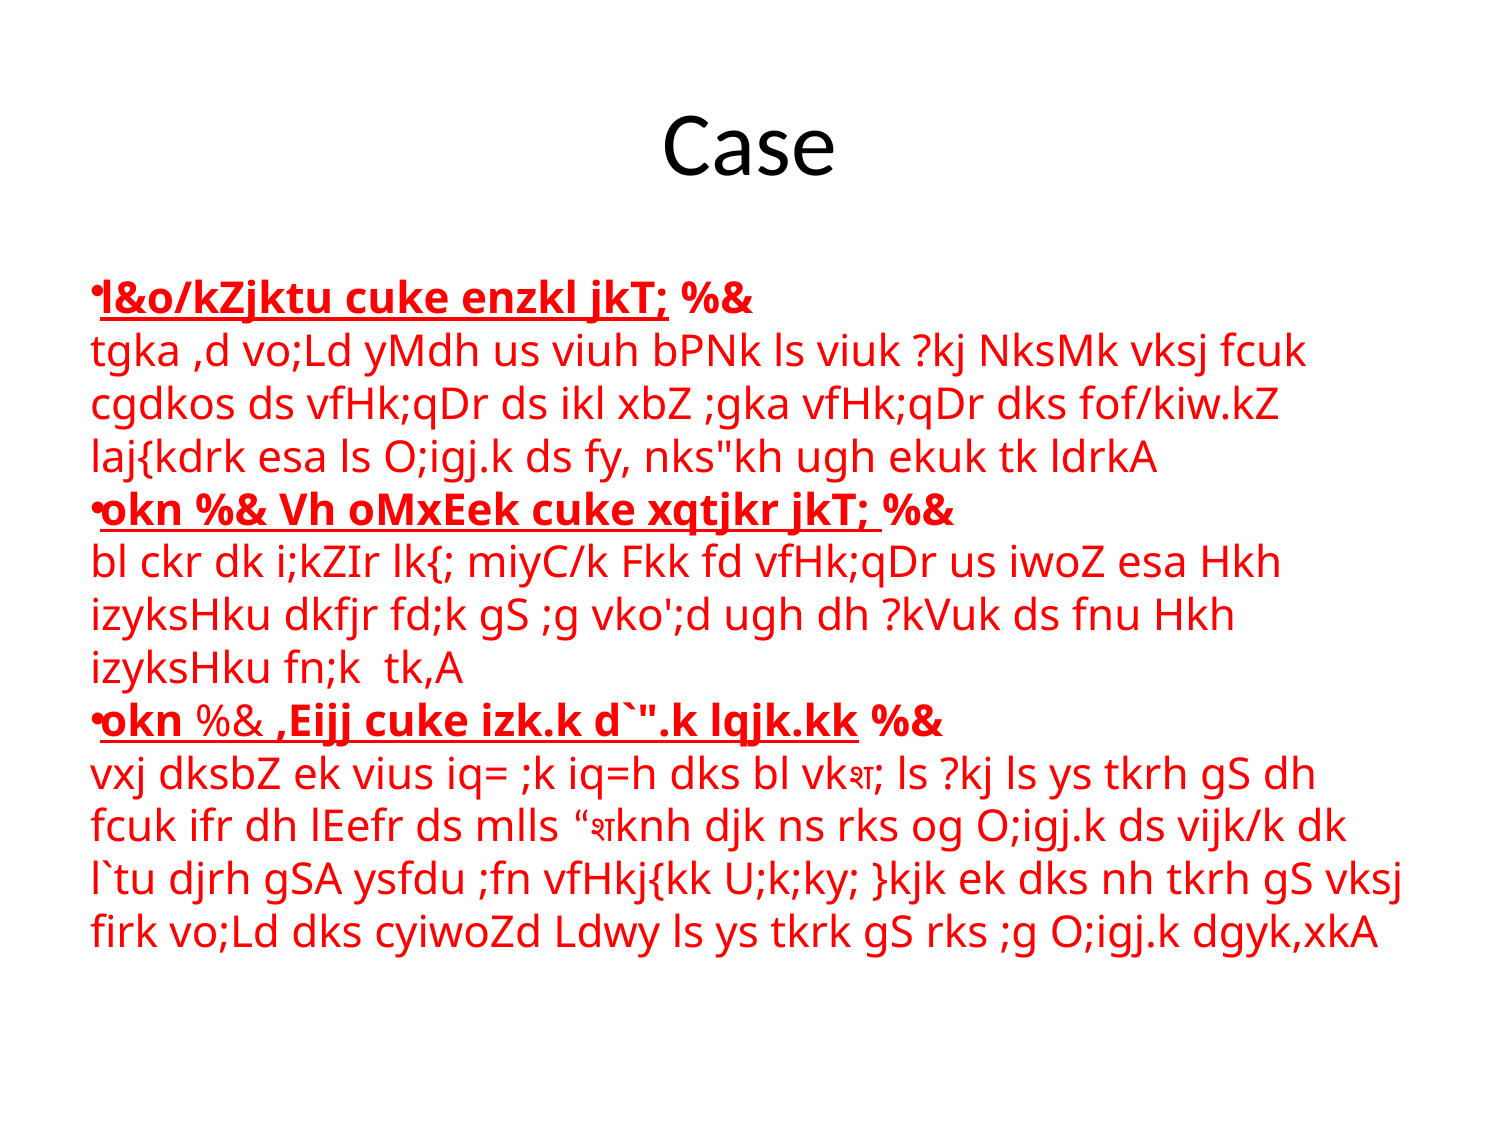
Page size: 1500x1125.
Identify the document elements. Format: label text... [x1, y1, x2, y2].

list l&o/kZjktu cuke enzkl jkT; %& tgka ,d vo;Ld yMdh us viuh bPNk ls viuk ?kj NksMk vksj fcuk cgdkos ds vfHk;qDr ds ikl xbZ ;gka vfHk;qDr dks fof/kiw.kZ laj{kdrk esa ls O;igj.k ds fy, nks"kh ugh ekuk tk ldrkA okn %& Vh oMxEek cuke xqtjkr jkT; %& bl ckr dk i;kZIr lk{; miyC/k Fkk fd vfHk;qDr us iwoZ esa Hkh izyksHku dkfjr fd;k gS ;g vko';d ugh dh ?kVuk ds fnu Hkh izyksHku fn;k tk,A okn %& ,Eijj cuke izk.k d`".k lqjk.kk %& vxj dksbZ ek vius iq= ;k iq=h dks bl vkश; ls ?kj ls ys tkrh gS dh fcuk ifr dh lEefr ds mlls “शknh djk ns rks og O;igj.k ds vijk/k dk l`tu djrh gSA ysfdu ;fn vfHkj{kk U;k;ky; }kjk ek dks nh tkrh gS vksj firk vo;Ld dks cyiwoZd Ldwy ls ys tkrk gS rks ;g O;igj.k dgyk,xkA [75, 262, 1425, 1005]
title Case [75, 45, 1425, 233]
